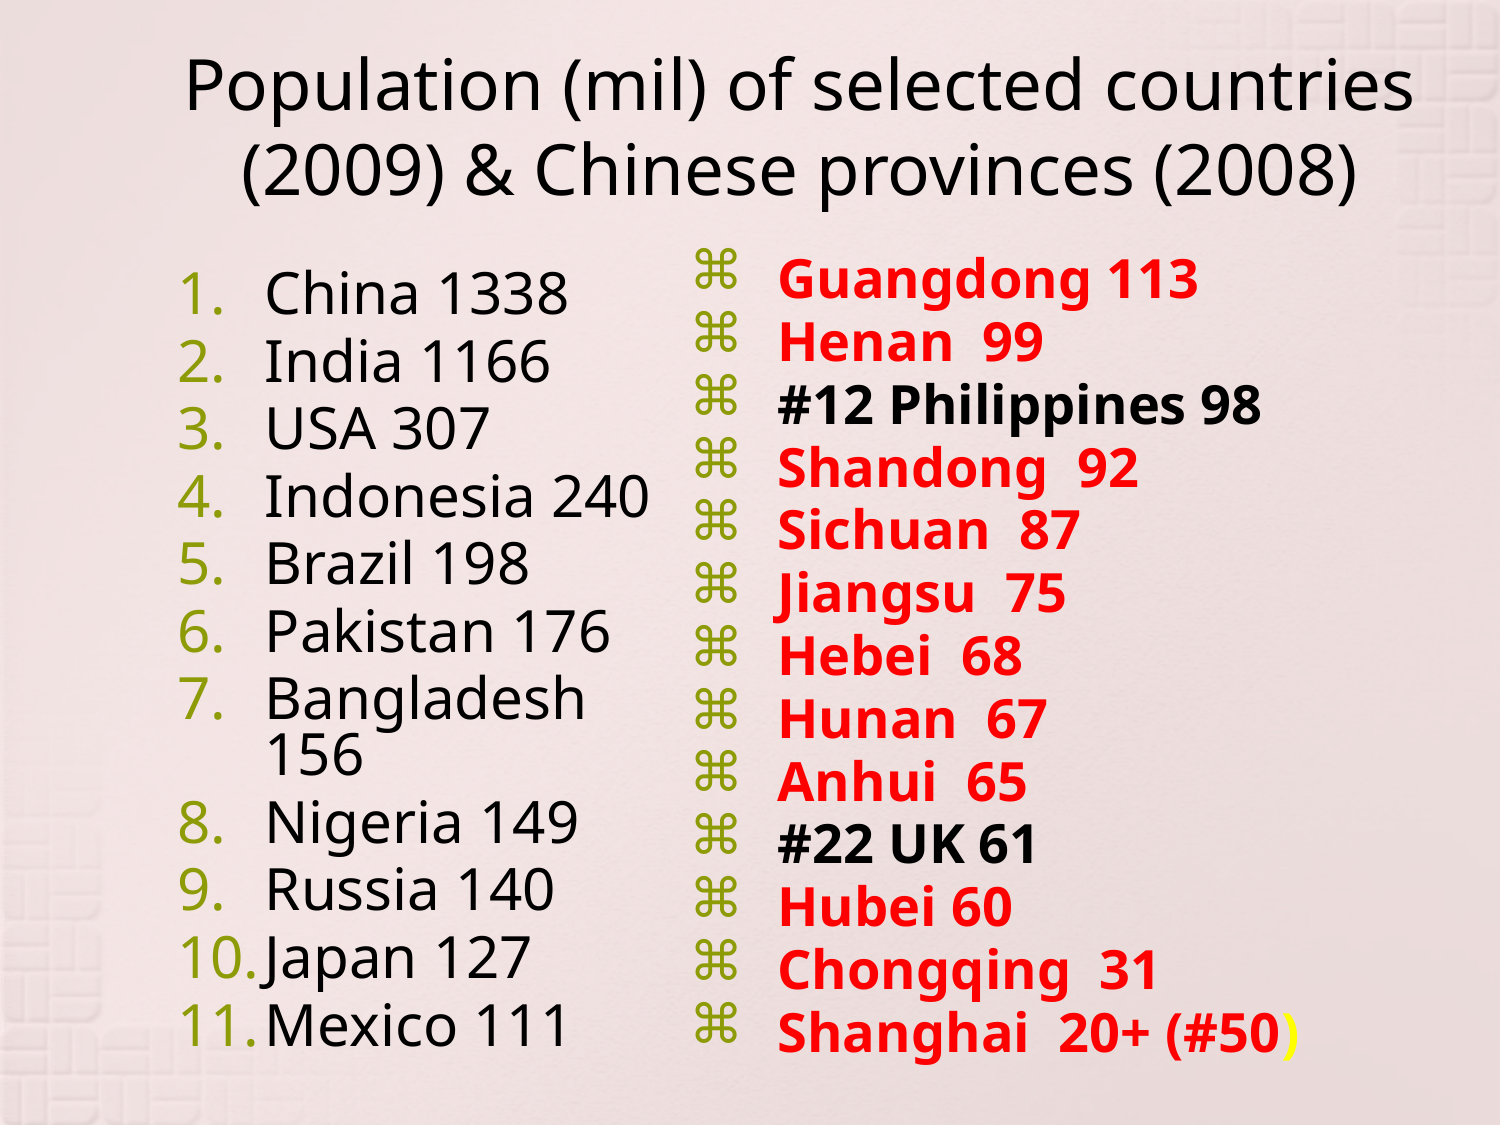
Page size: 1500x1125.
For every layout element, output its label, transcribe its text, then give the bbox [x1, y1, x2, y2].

title Population (mil) of selected countries (2009) & Chinese provinces (2008) [150, 24, 1450, 225]
list China 1338 India 1166 USA 307 Indonesia 240 Brazil 198 Pakistan 176 Bangladesh 156 Nigeria 149 Russia 140 Japan 127 Mexico 111 [162, 262, 675, 1075]
list Guangdong 113 Henan 99 #12 Philippines 98 Shandong 92 Sichuan 87 Jiangsu 75 Hebei 68 Hunan 67 Anhui 65 #22 UK 61 Hubei 60 Chongqing 31 Shanghai 20+ (#50) [675, 249, 1438, 1125]
